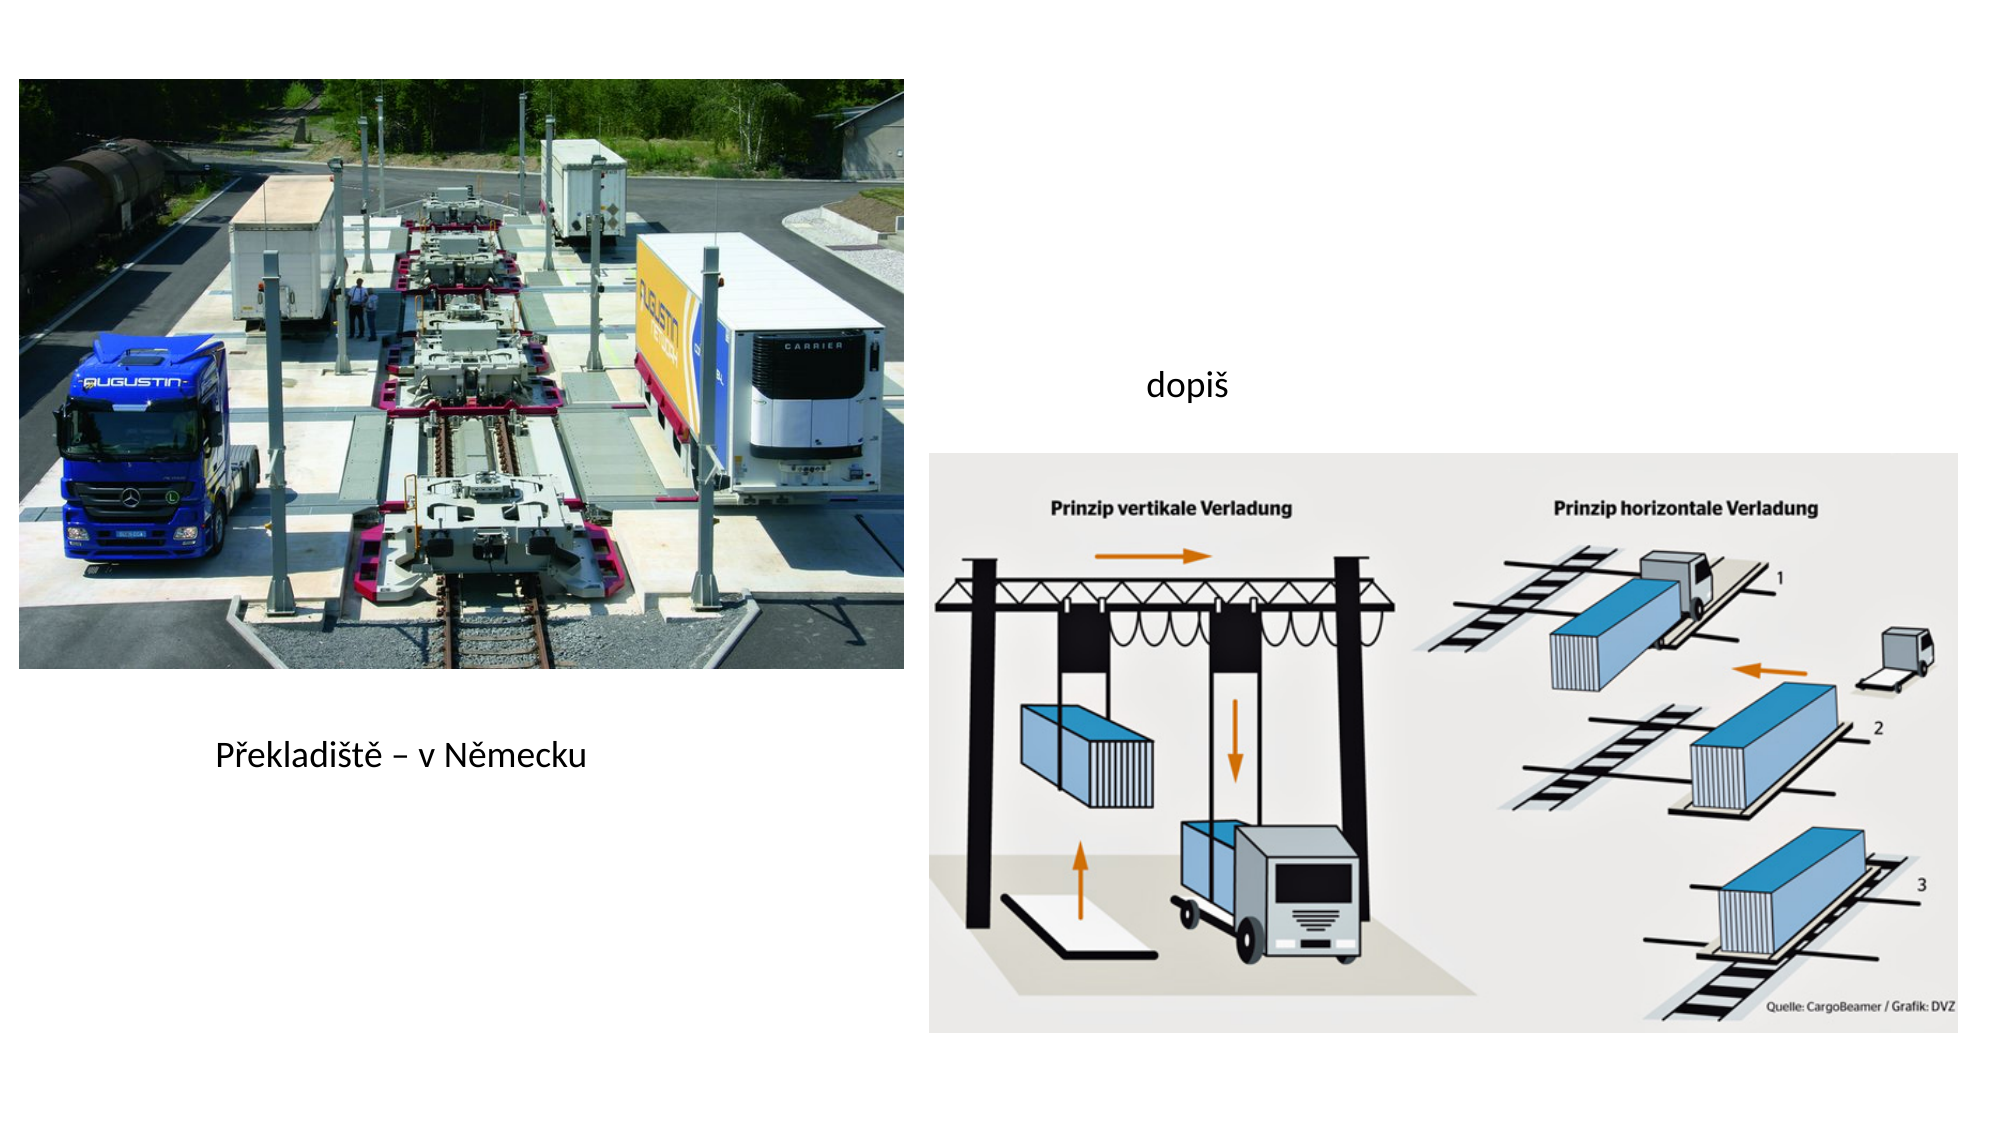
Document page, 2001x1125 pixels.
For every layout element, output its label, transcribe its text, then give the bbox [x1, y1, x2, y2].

picture [929, 453, 1958, 1033]
text_box dopiš [1131, 352, 1455, 413]
text_box Překladiště – v Německu [200, 722, 686, 783]
picture [19, 79, 904, 670]
